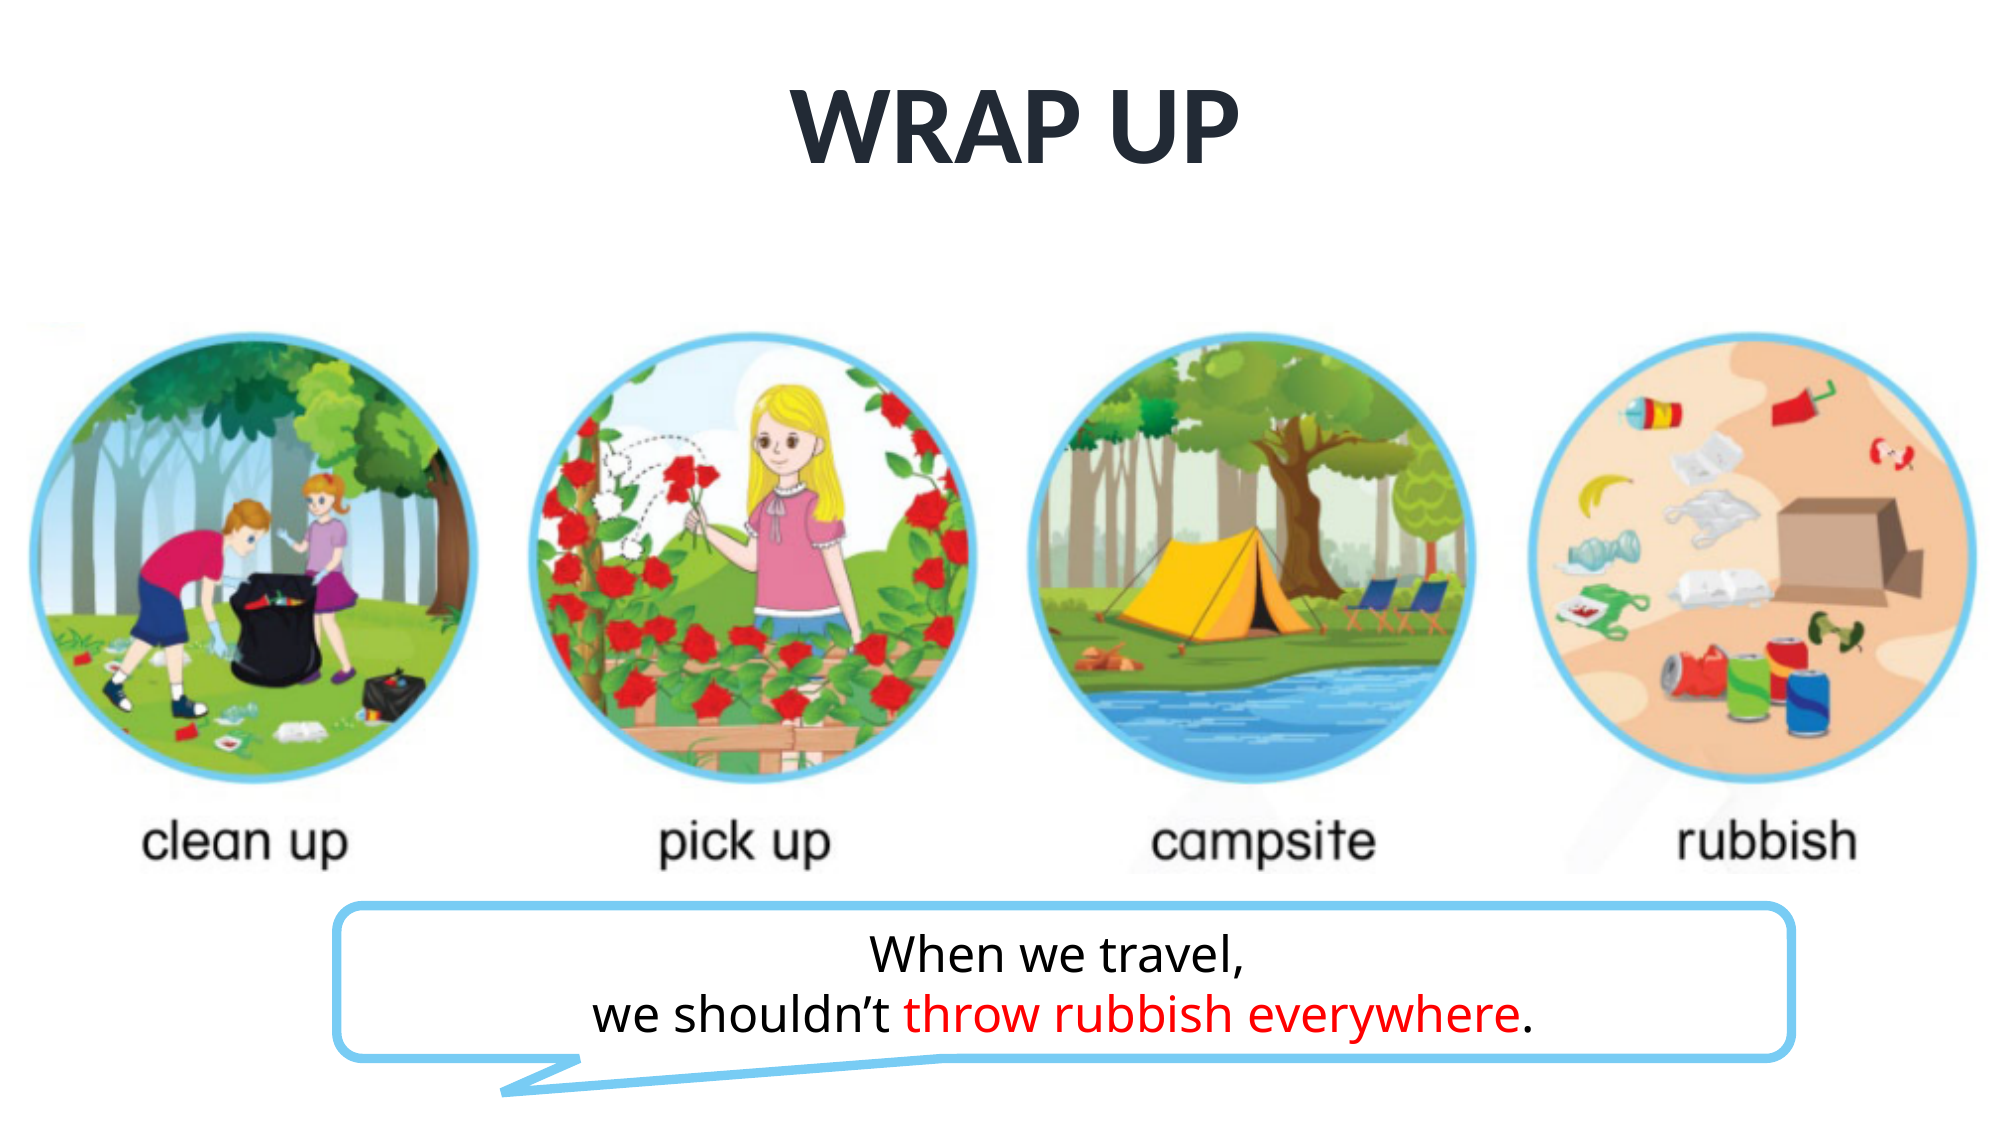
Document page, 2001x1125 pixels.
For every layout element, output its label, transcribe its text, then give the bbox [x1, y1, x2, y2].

text_box When we travel, we shouldn’t throw rubbish everywhere. [335, 904, 1793, 1094]
picture [0, 322, 2001, 874]
text_box WRAP UP [774, 43, 1257, 194]
